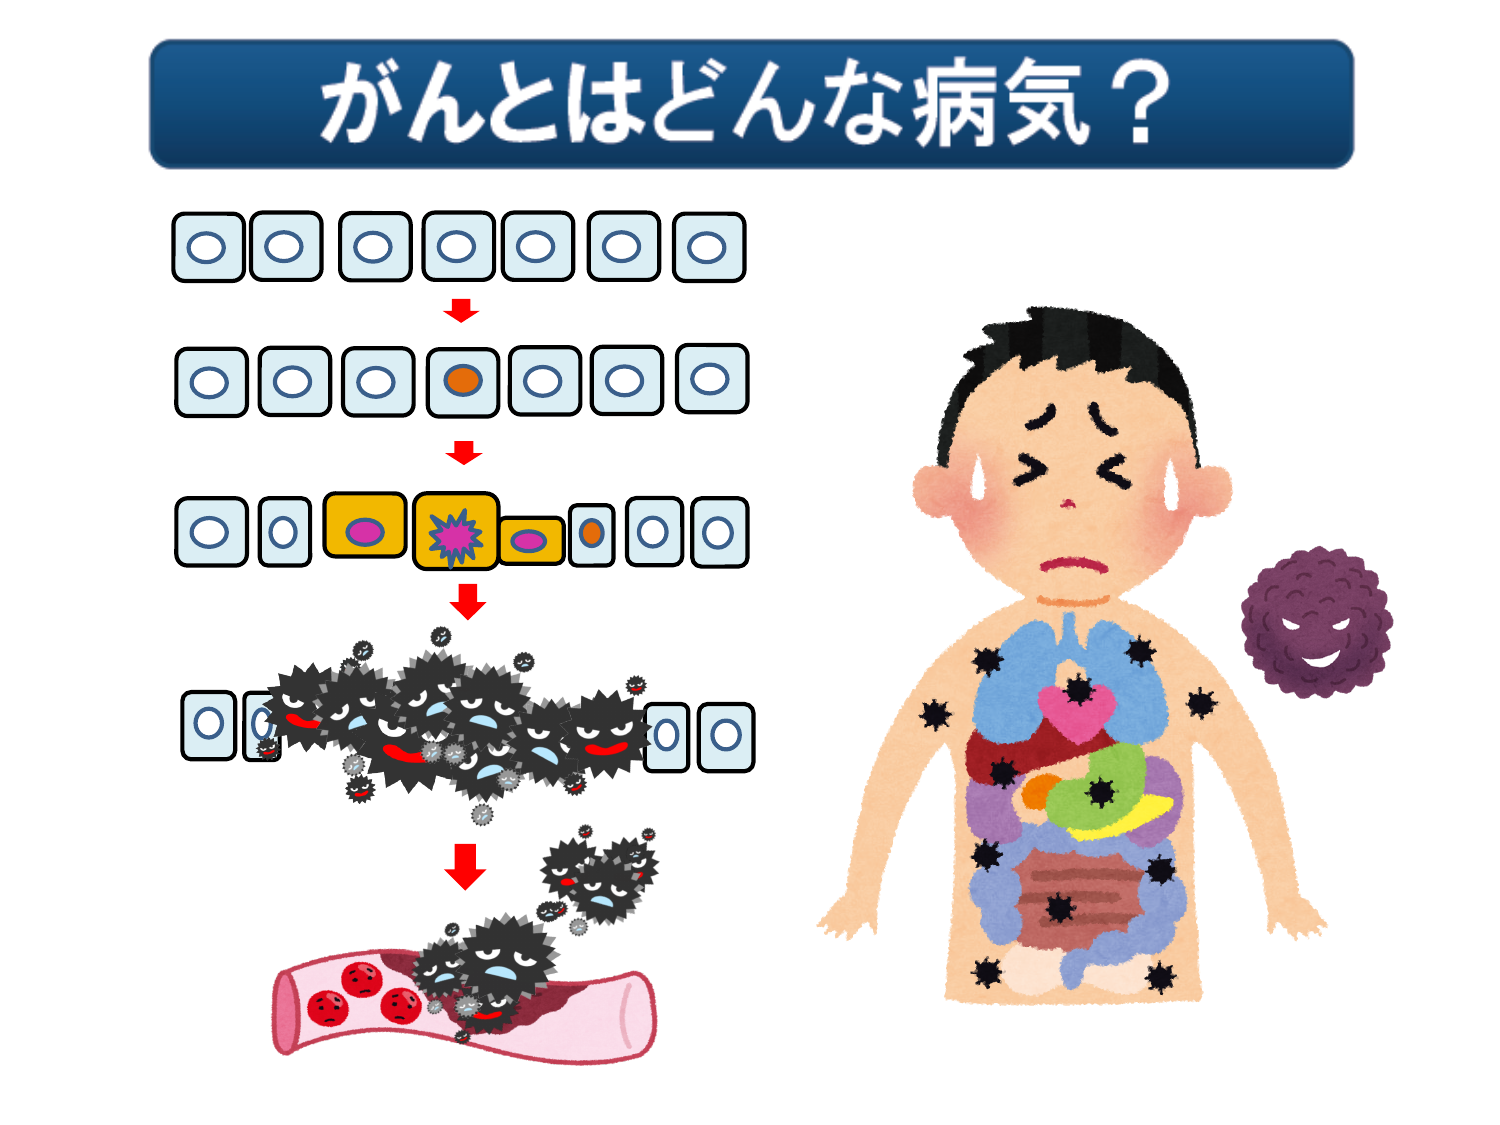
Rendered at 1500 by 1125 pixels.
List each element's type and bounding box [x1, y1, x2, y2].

picture [787, 293, 1402, 1019]
text_box [173, 212, 754, 1125]
picture [140, 30, 1370, 185]
